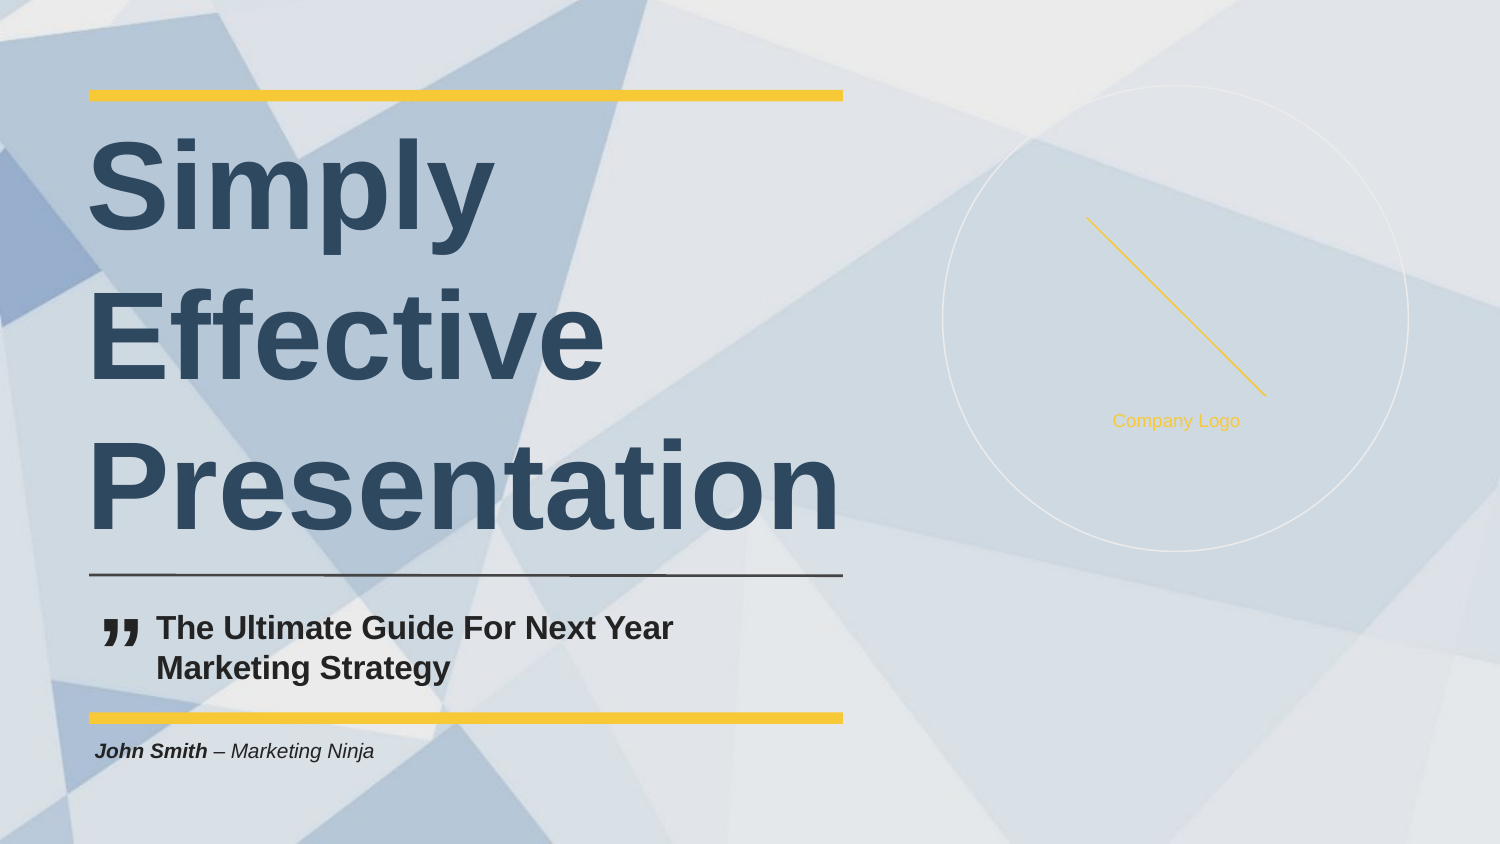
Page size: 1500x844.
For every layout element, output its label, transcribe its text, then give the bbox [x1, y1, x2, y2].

text_box [87, 88, 845, 97]
picture [0, 0, 1500, 844]
text_box John Smith – Marketing Ninja [79, 730, 565, 770]
text_box The Ultimate Guide For Next Year Marketing Strategy [144, 599, 833, 694]
text_box Simply Effective Presentation [71, 97, 879, 562]
text_box [87, 710, 845, 726]
text_box [940, 83, 1411, 554]
text_box ” [82, 582, 144, 713]
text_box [1086, 217, 1267, 397]
